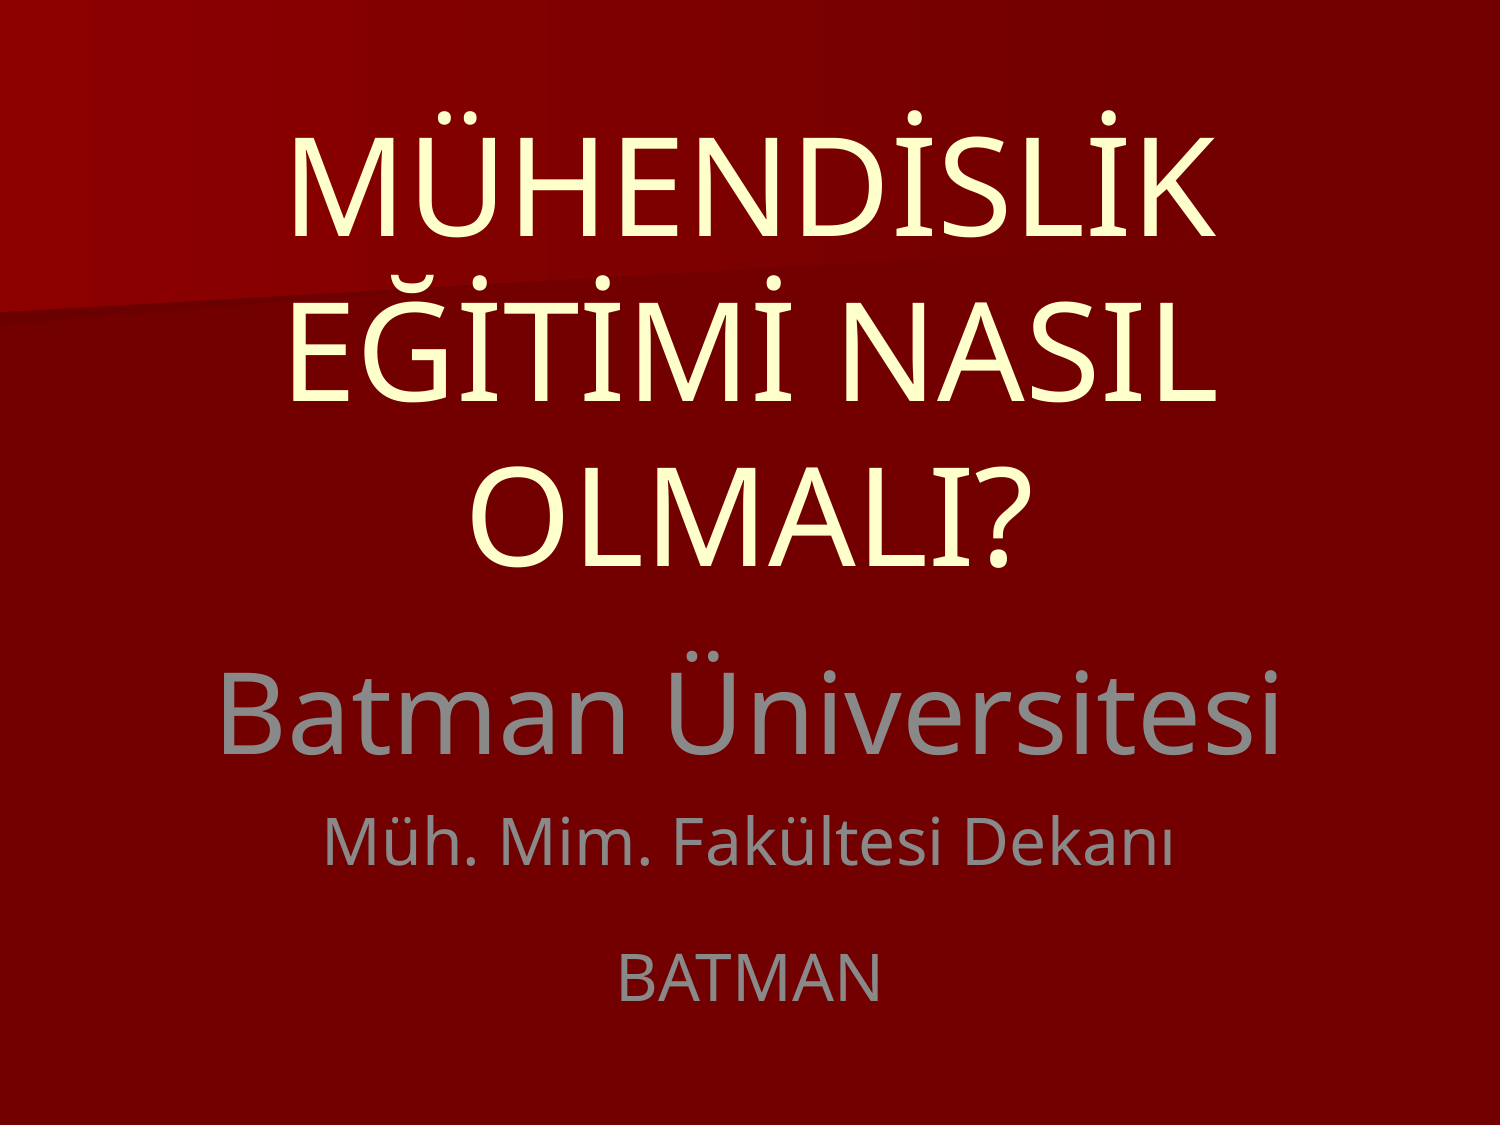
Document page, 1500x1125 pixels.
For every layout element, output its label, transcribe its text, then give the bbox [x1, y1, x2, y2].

subtitle Batman Üniversitesi Müh. Mim. Fakültesi Dekanı BATMAN [17, 633, 1483, 1059]
title MÜHENDİSLİK EĞİTİMİ NASIL OLMALI? [52, 101, 1448, 591]
